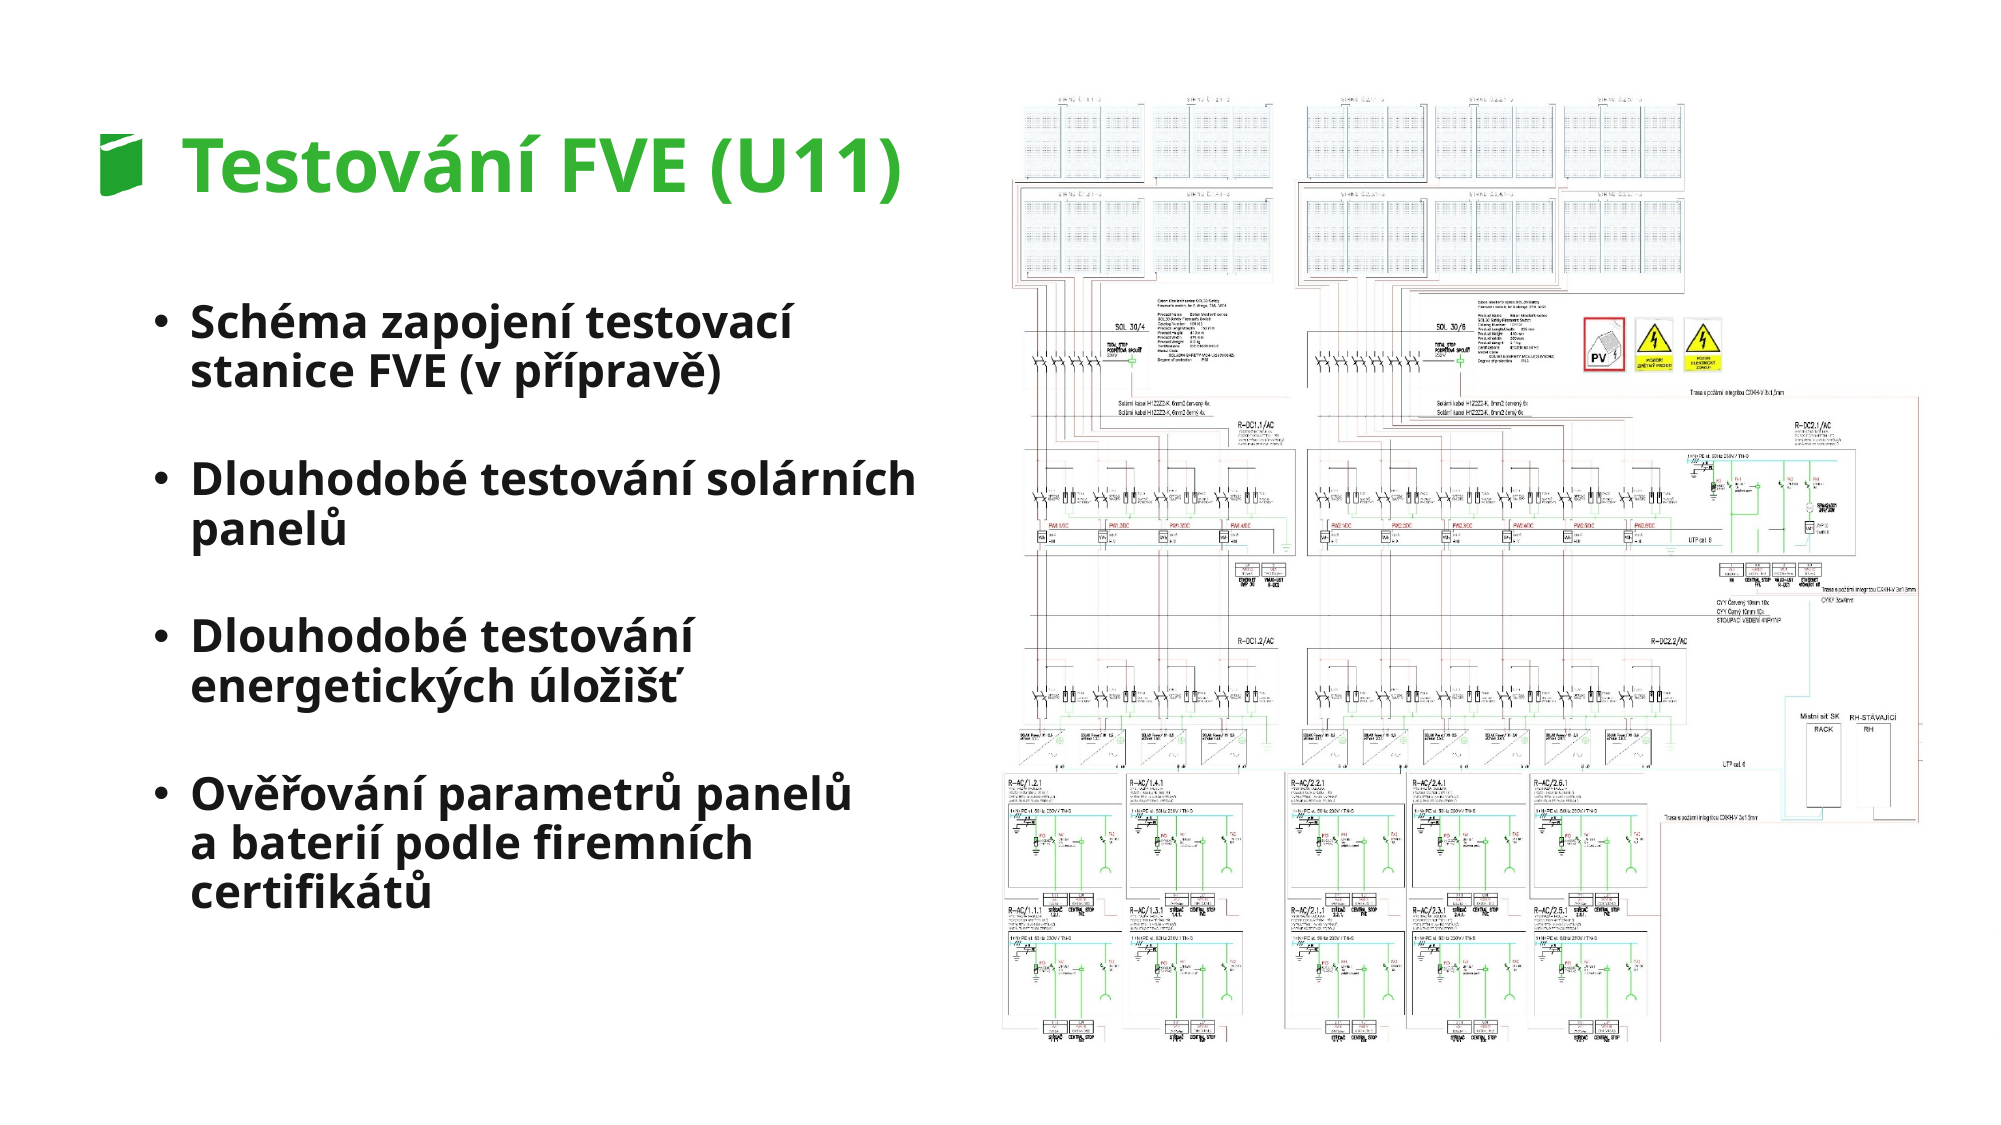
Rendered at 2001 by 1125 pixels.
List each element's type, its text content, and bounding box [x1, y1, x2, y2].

picture [76, 107, 167, 230]
list Schéma zapojení testovací stanice FVE (v přípravě) Dlouhodobé testování solárních panelů Dlouhodobé testování energetických úložišť Ověřování parametrů panelů a baterií podle firemních certifikátů [138, 291, 979, 1006]
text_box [987, 83, 2000, 1042]
title Testování FVE (U11) [166, 59, 1863, 278]
